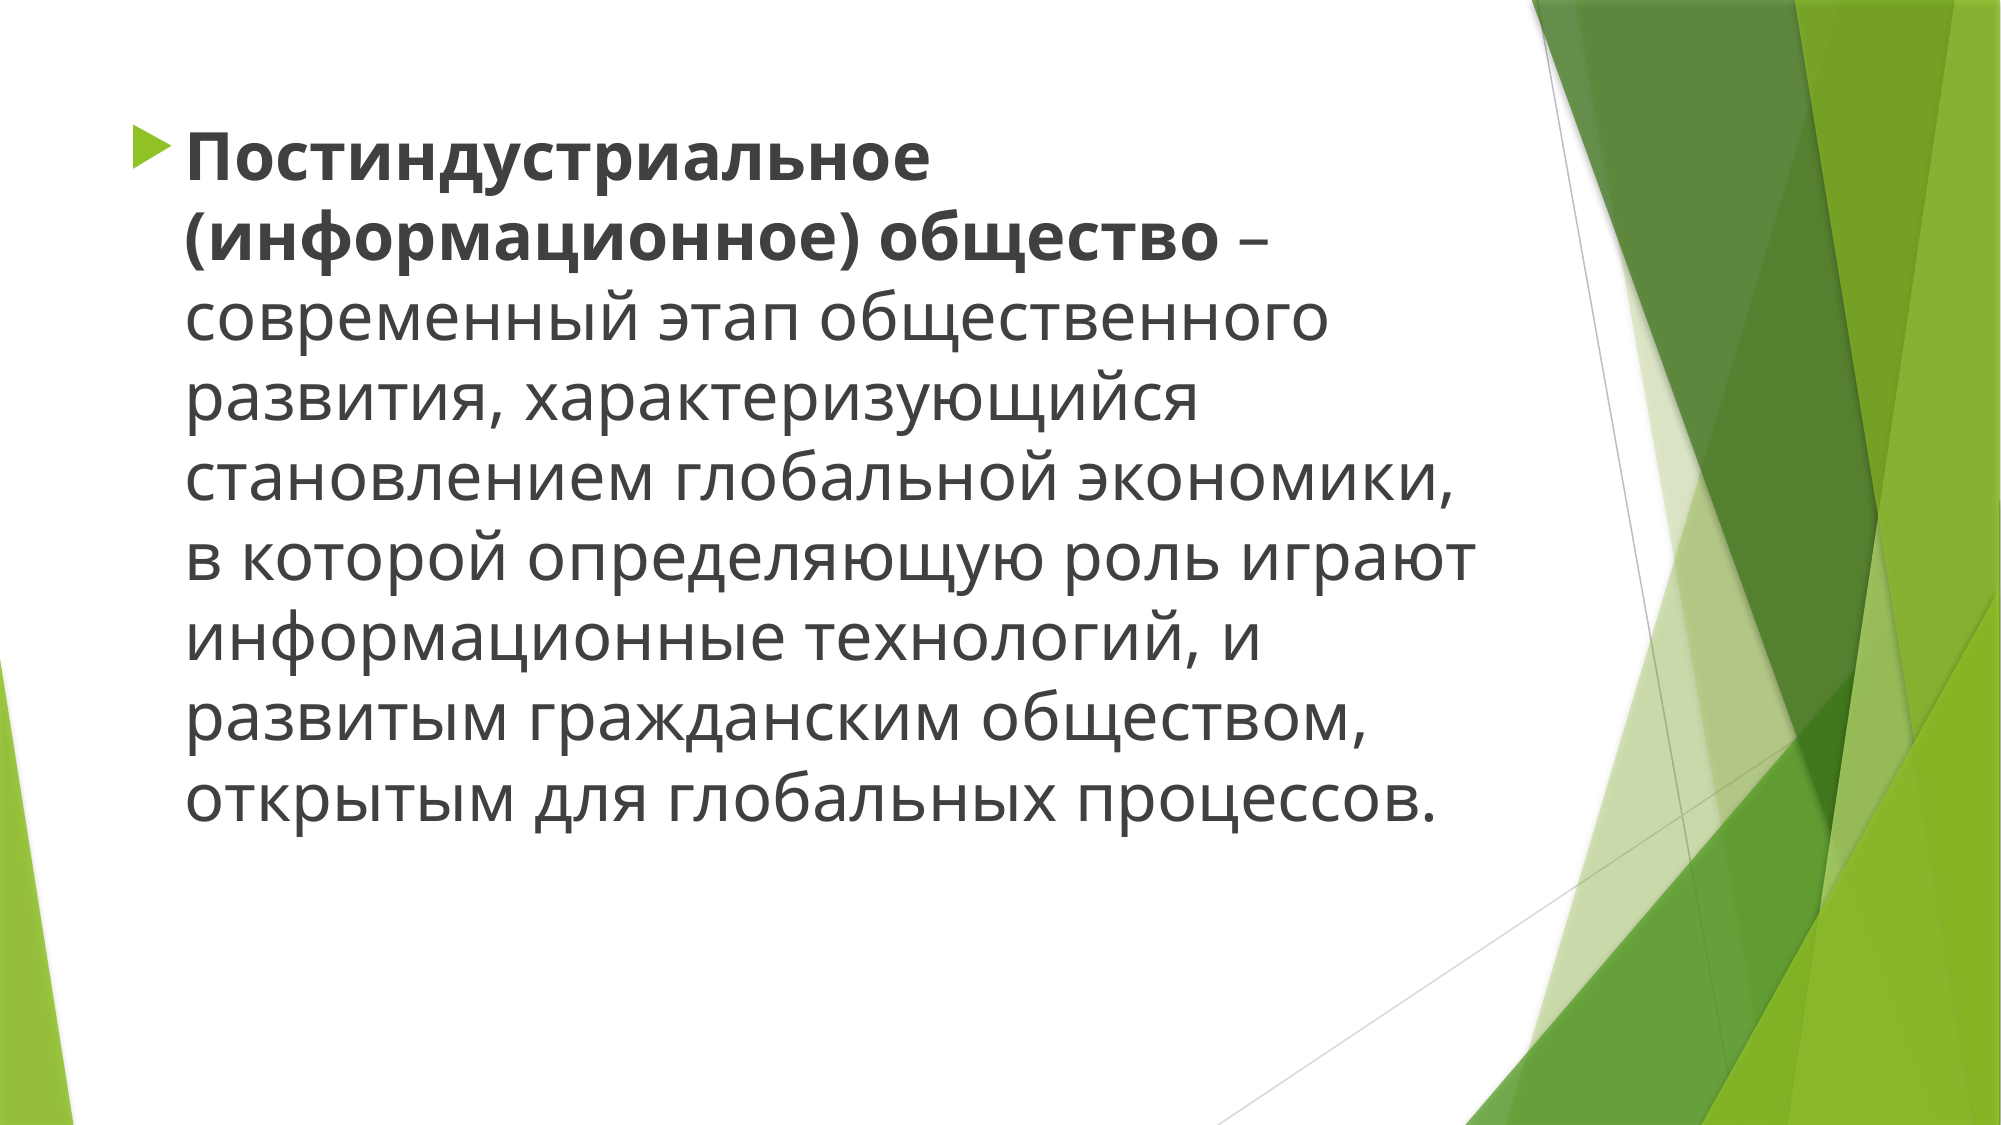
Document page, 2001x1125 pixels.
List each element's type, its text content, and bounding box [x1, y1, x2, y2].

list Постиндустриальное (информационное) общество – современный этап общественного развития, характеризующийся становлением глобальной экономики, в которой определяющую роль играют информационные технологий, и развитым гражданским обществом, открытым для глобальных процессов. [113, 106, 1522, 991]
